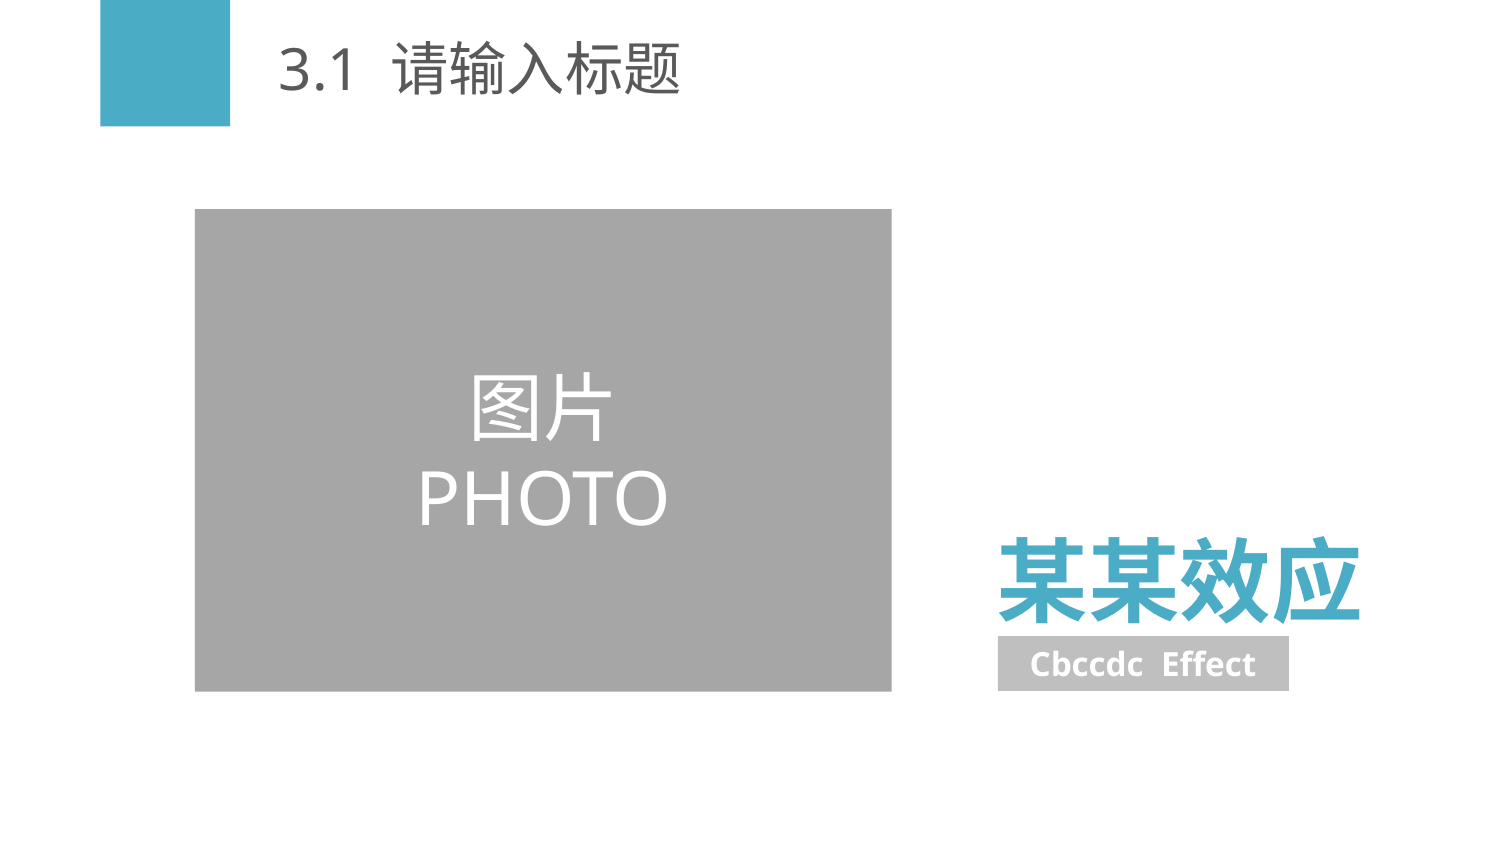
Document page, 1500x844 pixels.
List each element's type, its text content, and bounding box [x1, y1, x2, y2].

text_box 图片 PHOTO [193, 207, 894, 694]
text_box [981, 516, 1299, 693]
title 3.1 请输入标题 [263, 20, 1447, 115]
